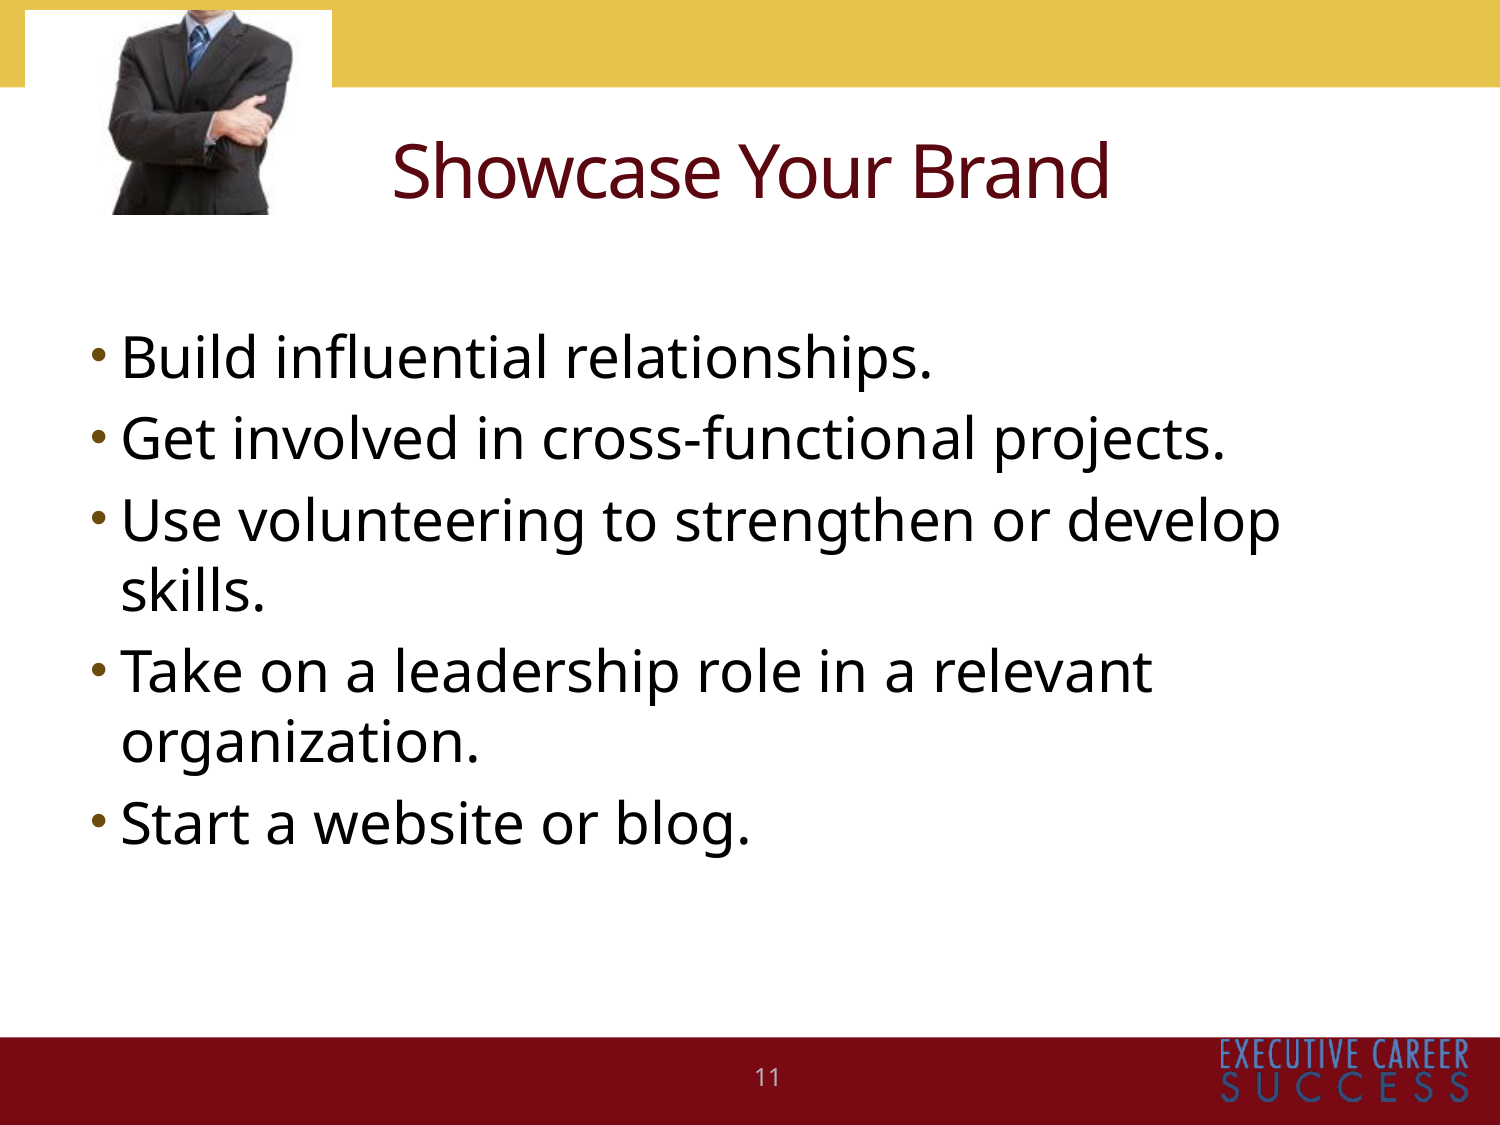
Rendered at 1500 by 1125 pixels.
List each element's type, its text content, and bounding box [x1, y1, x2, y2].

title Showcase Your Brand [375, 87, 1425, 250]
picture [1221, 1039, 1468, 1102]
slide_number 11 [593, 1048, 944, 1109]
picture [25, 10, 332, 215]
list Build influential relationships. Get involved in cross-functional projects. Use volunteering to strengthen or develop skills. Take on a leadership role in a relevant organization. Start a website or blog. [75, 312, 1425, 1063]
